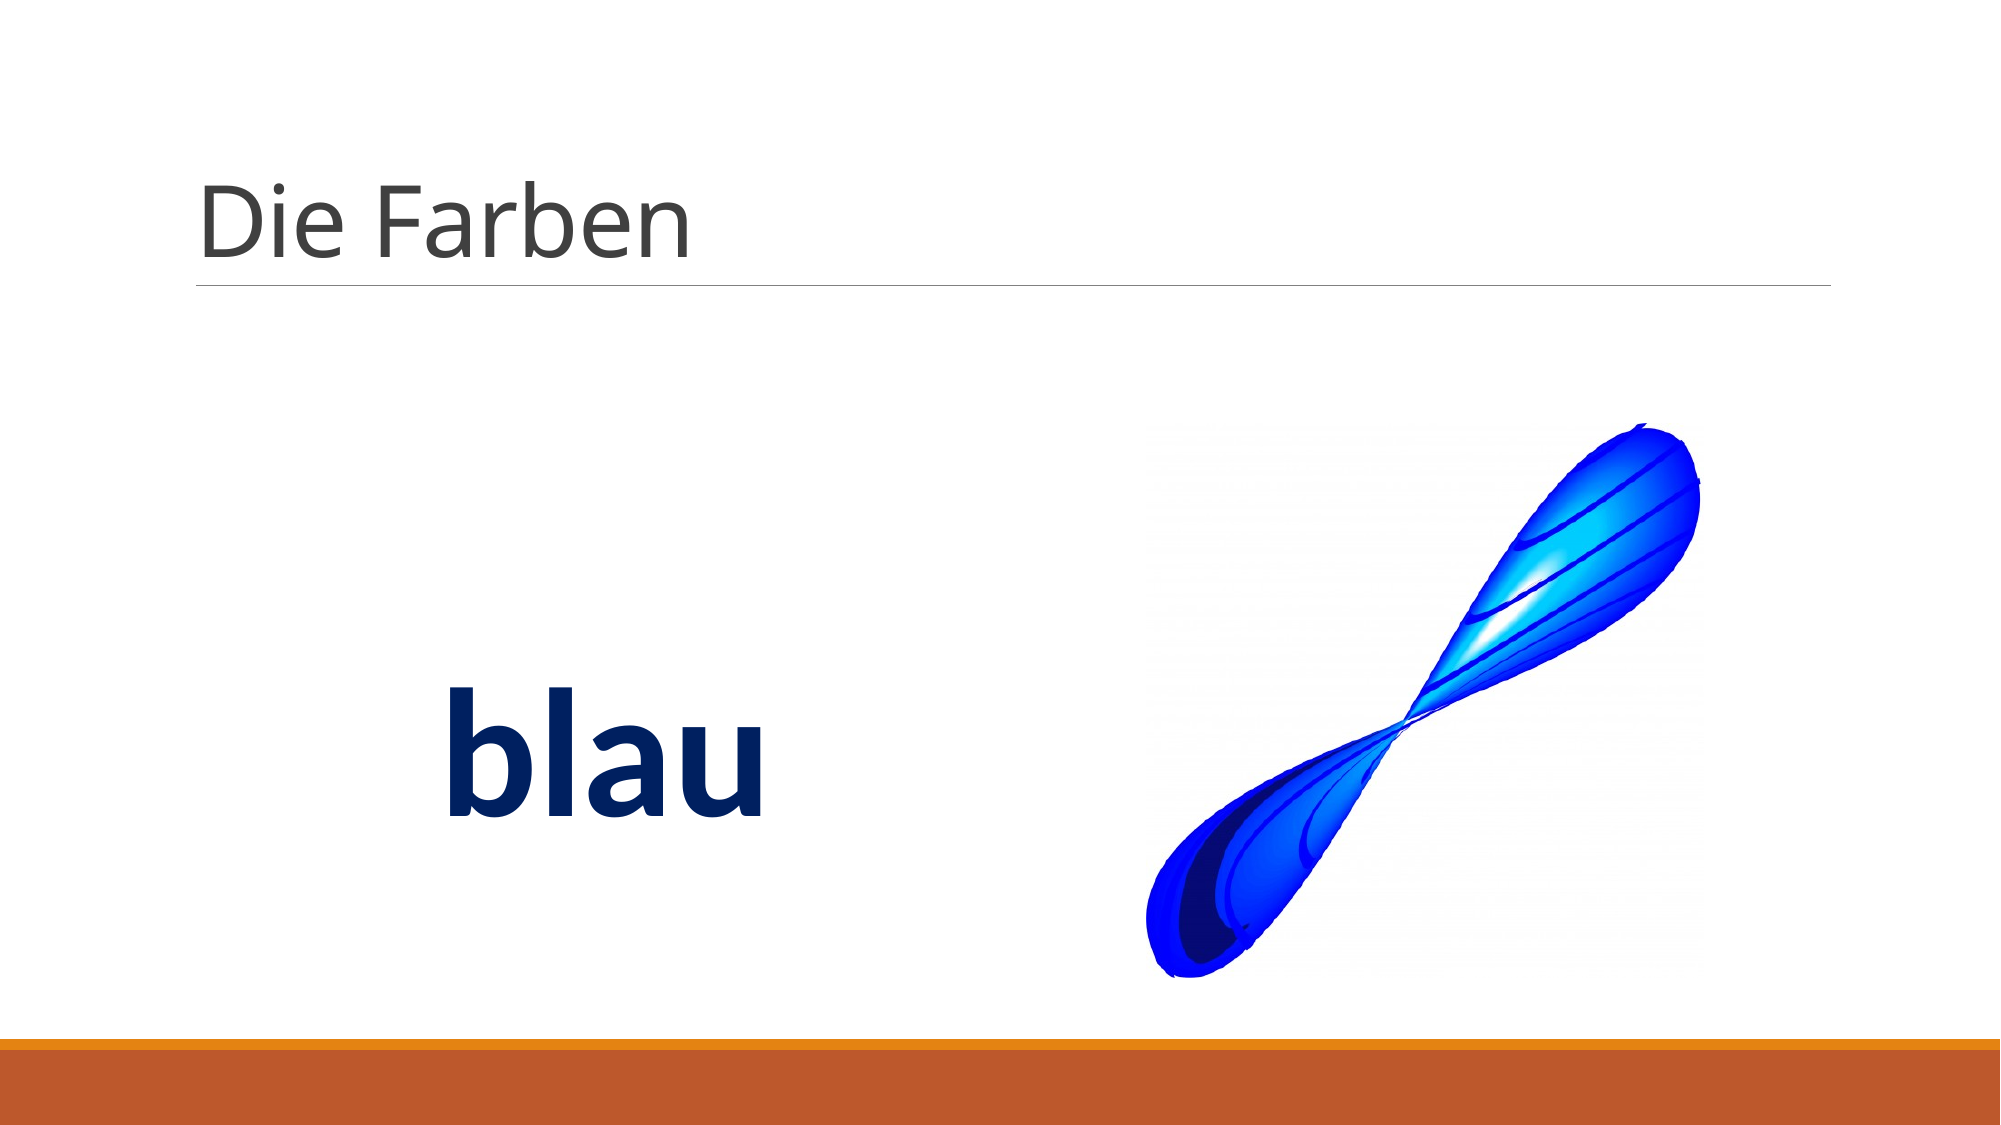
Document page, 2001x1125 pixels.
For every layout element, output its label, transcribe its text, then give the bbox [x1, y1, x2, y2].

list blau [180, 423, 990, 978]
title Die Farben [180, 47, 1830, 285]
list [1145, 423, 1705, 979]
